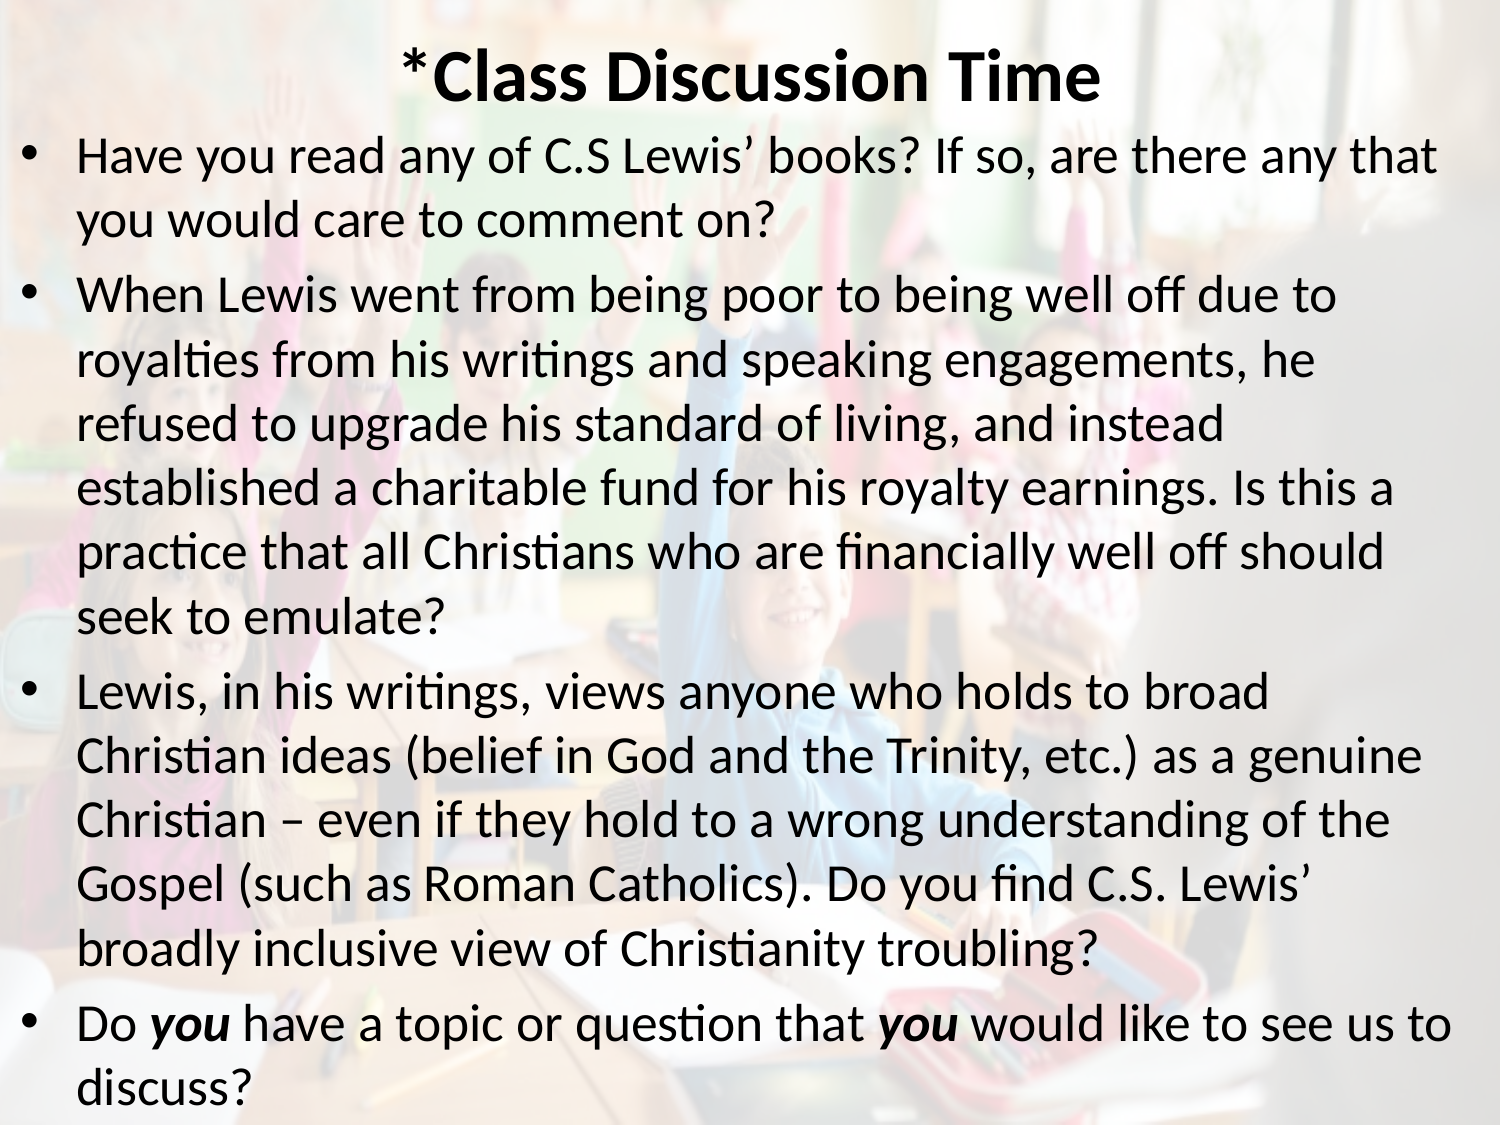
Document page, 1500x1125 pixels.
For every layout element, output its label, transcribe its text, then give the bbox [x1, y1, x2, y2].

list Have you read any of C.S Lewis’ books? If so, are there any that you would care to comment on? When Lewis went from being poor to being well off due to royalties from his writings and speaking engagements, he refused to upgrade his standard of living, and instead established a charitable fund for his royalty earnings. Is this a practice that all Christians who are financially well off should seek to emulate? Lewis, in his writings, views anyone who holds to broad Christian ideas (belief in God and the Trinity, etc.) as a genuine Christian – even if they hold to a wrong understanding of the Gospel (such as Roman Catholics). Do you find C.S. Lewis’ broadly inclusive view of Christianity troubling? Do you have a topic or question that you would like to see us to discuss? [5, 112, 1481, 1125]
title *Class Discussion Time [0, 4, 1500, 138]
